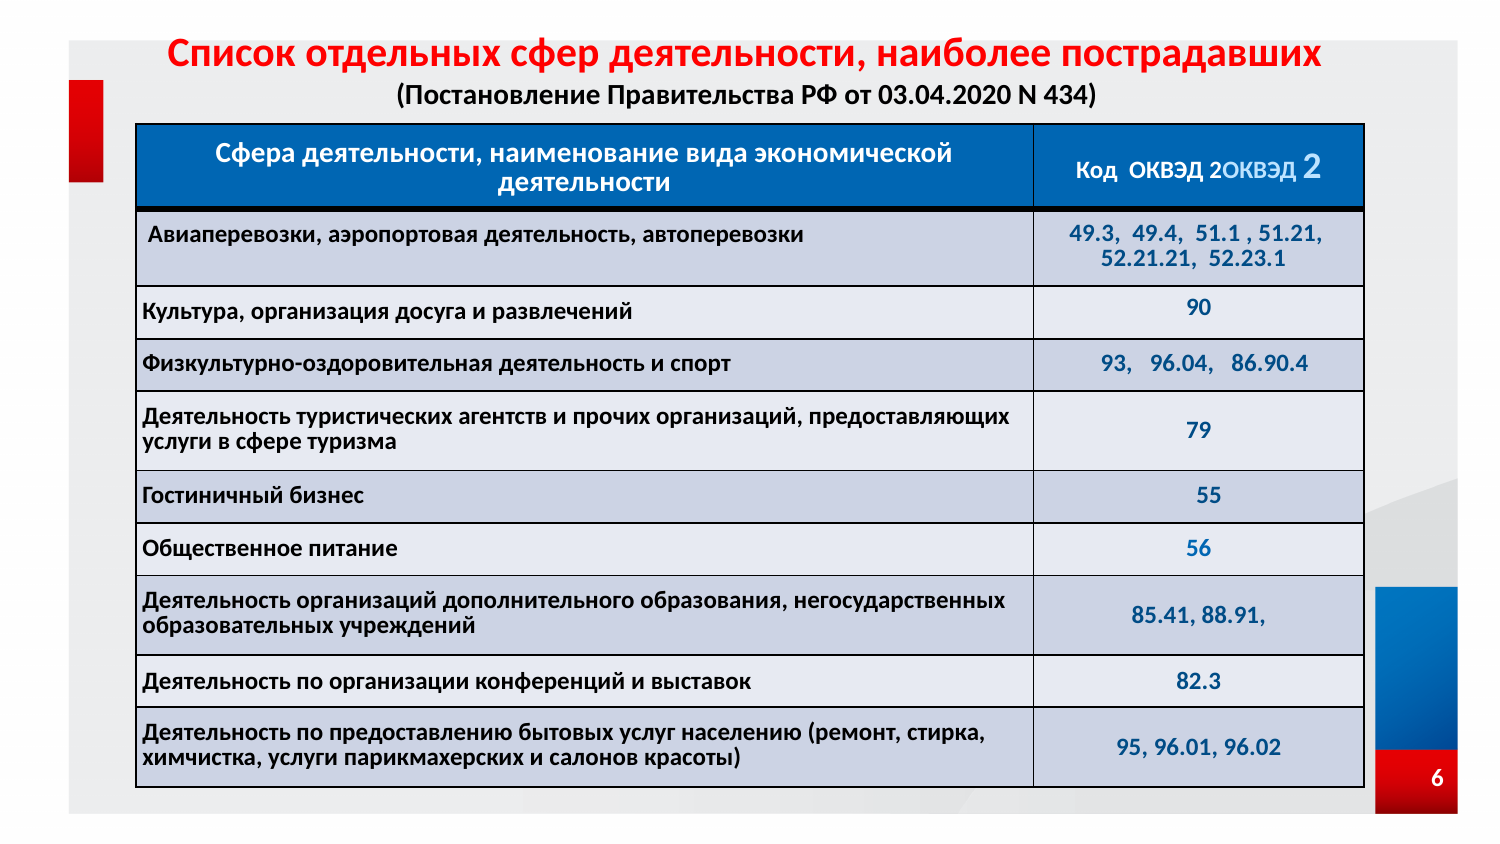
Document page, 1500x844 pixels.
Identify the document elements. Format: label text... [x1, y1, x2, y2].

table_cell 49.3, 49.4, 51.1 , 51.21, 52.21.21, 52.23.1 [1034, 212, 1363, 285]
table_cell 93, 96.04, 86.90.4 [1034, 340, 1363, 390]
table_cell Гостиничный бизнес [137, 471, 1033, 522]
table_cell Деятельность туристических агентств и прочих организаций, предоставляющих услуги в сфере туризма [137, 392, 1033, 470]
title Список отдельных сфер деятельности, наиболее пострадавших (Постановление Правительства РФ от 03.04.2020 N 434) [76, 75, 1424, 139]
text_box [0, 0, 1500, 75]
table_cell 82.3 [1034, 656, 1363, 706]
table_cell Деятельность организаций дополнительного образования, негосударственных образовательных учреждений [137, 576, 1033, 654]
table_cell 85.41, 88.91, [1034, 576, 1363, 654]
table_cell 56 [1034, 524, 1363, 575]
table_cell Авиаперевозки, аэропортовая деятельность, автоперевозки [137, 212, 1033, 285]
table_cell 95, 96.01, 96.02 [1034, 708, 1363, 786]
table_cell Физкультурно-оздоровительная деятельность и спорт [137, 340, 1033, 390]
table_cell 55 [1034, 471, 1363, 522]
table_header Сфера деятельности, наименование вида экономической деятельности [137, 125, 1033, 206]
picture [0, 75, 1500, 844]
table_header Код ОКВЭД 2ОКВЭД 2 [1034, 125, 1363, 206]
table_cell 90 [1034, 287, 1363, 338]
table_cell Деятельность по организации конференций и выставок [137, 656, 1033, 706]
slide_number 6 [1376, 740, 1459, 812]
table_cell 79 [1034, 392, 1363, 470]
table_cell Культура, организация досуга и развлечений [137, 287, 1033, 338]
table_cell Общественное питание [137, 524, 1033, 575]
table_cell Деятельность по предоставлению бытовых услуг населению (ремонт, стирка, химчистка, услуги парикмахерских и салонов красоты) [137, 708, 1033, 786]
